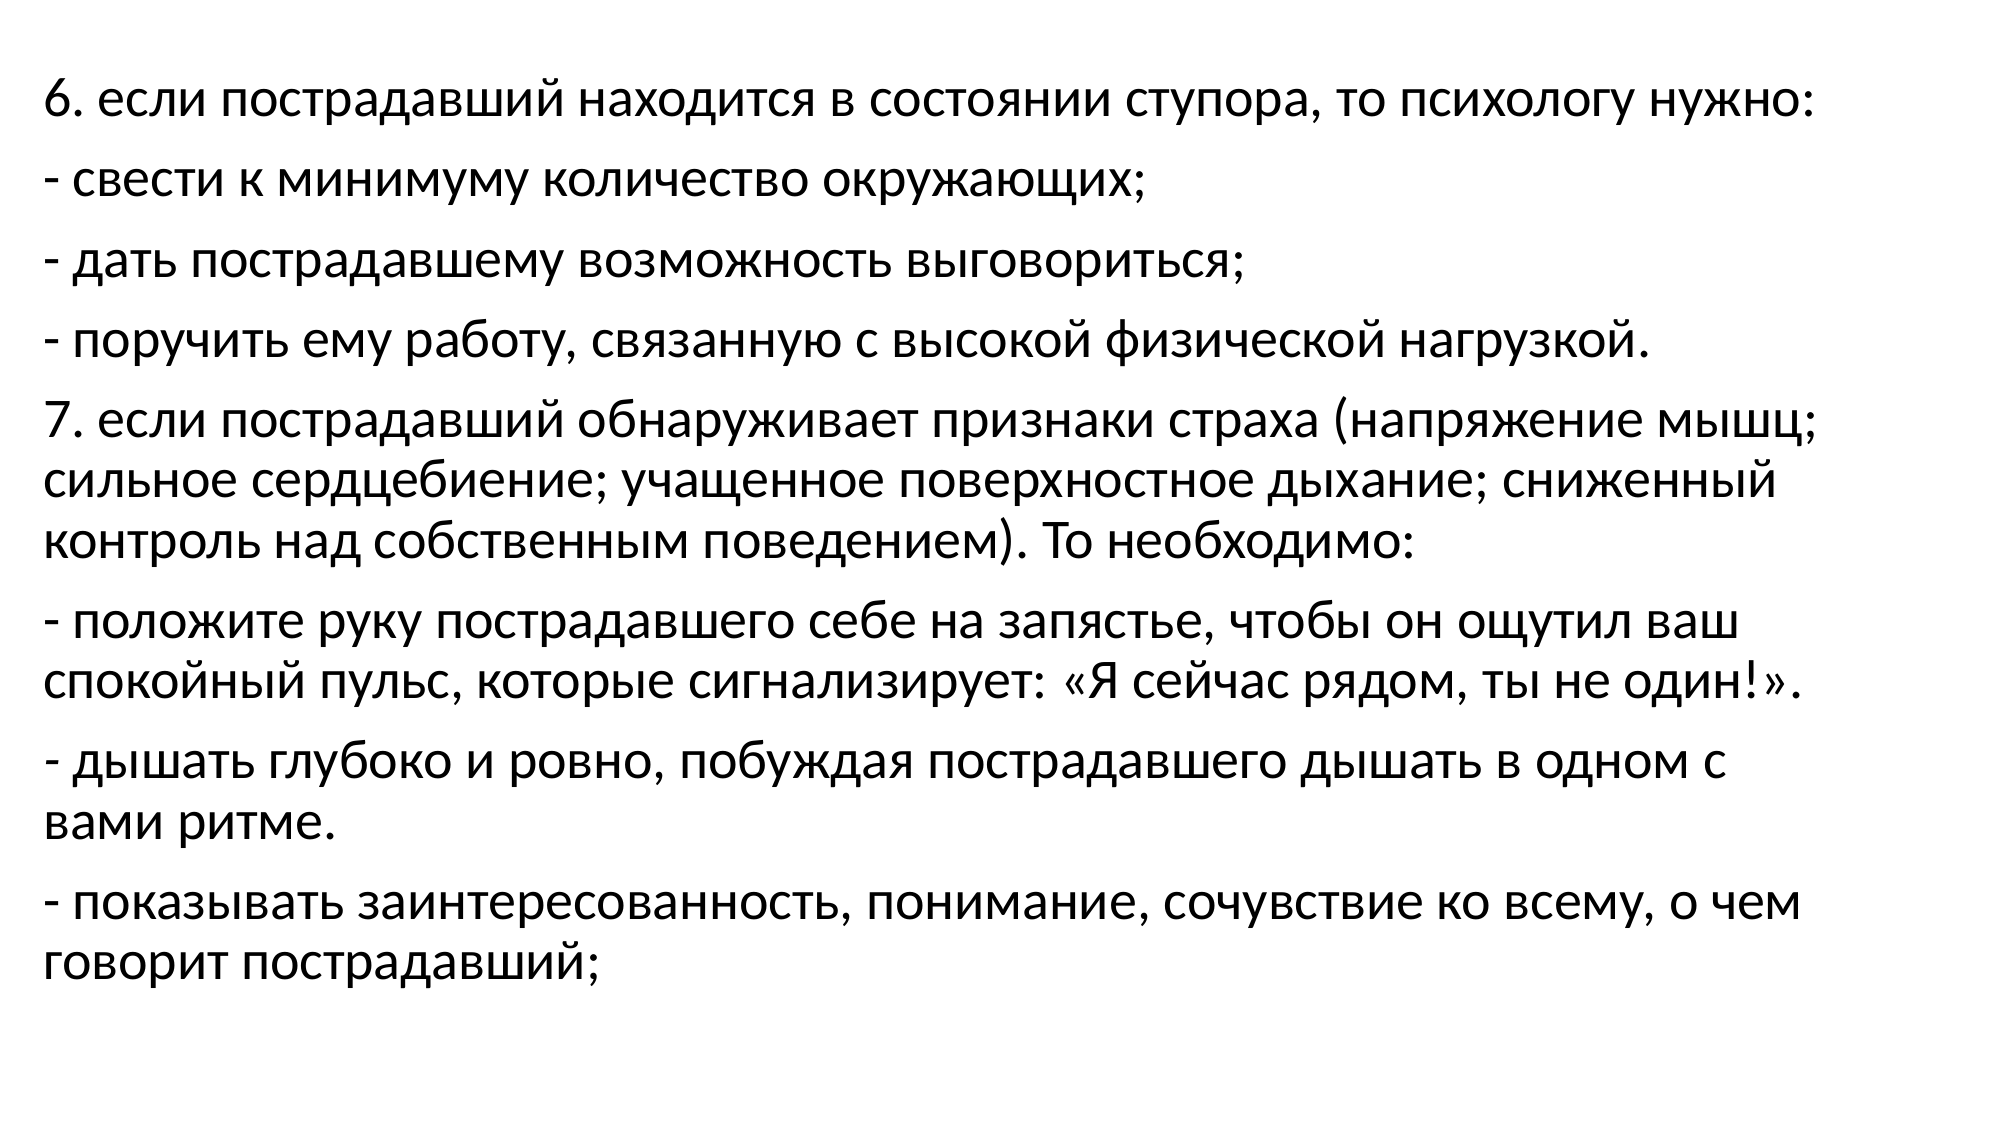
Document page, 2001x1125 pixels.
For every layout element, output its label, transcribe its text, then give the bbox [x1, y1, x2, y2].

list 6. если пострадавший находится в состоянии ступора, то психологу нужно: - свести к минимуму количество окружающих; - дать пострадавшему возможность выговориться; - поручить ему работу, связанную с высокой физической нагрузкой. 7. если пострадавший обнаруживает признаки страха (напряжение мышц; сильное сердцебиение; учащенное поверхностное дыхание; сниженный контроль над собственным поведением). То необходимо: - положите руку пострадавшего себе на запястье, чтобы он ощутил ваш спокойный пульс, которые сигнализирует: «Я сейчас рядом, ты не один!». - дышать глубоко и ровно, побуждая пострадавшего дышать в одном с вами ритме. - показывать заинтересованность, понимание, сочувствие ко всему, о чем говорит пострадавший; [28, 60, 1863, 1014]
